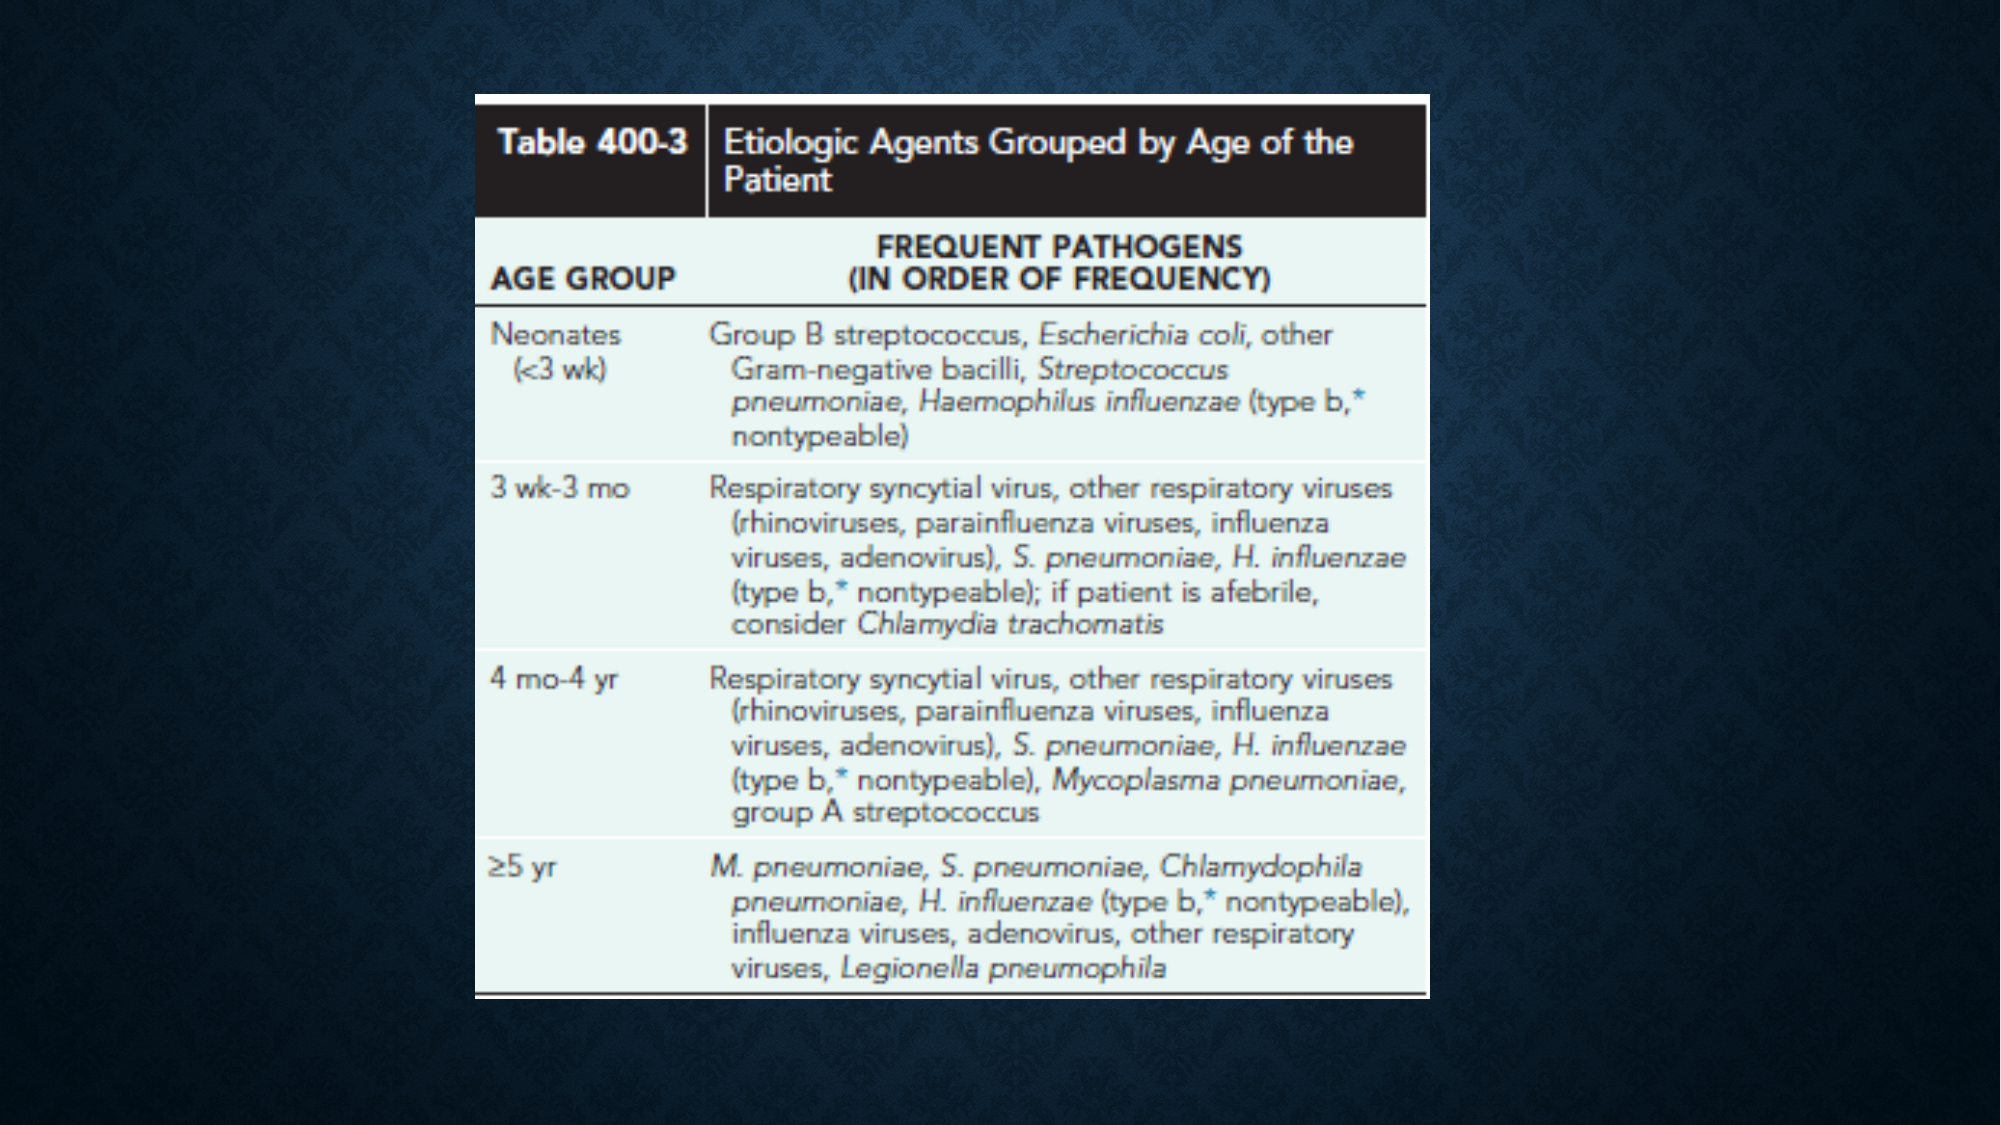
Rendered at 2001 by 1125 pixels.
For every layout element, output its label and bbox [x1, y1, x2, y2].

list [475, 93, 1430, 1000]
